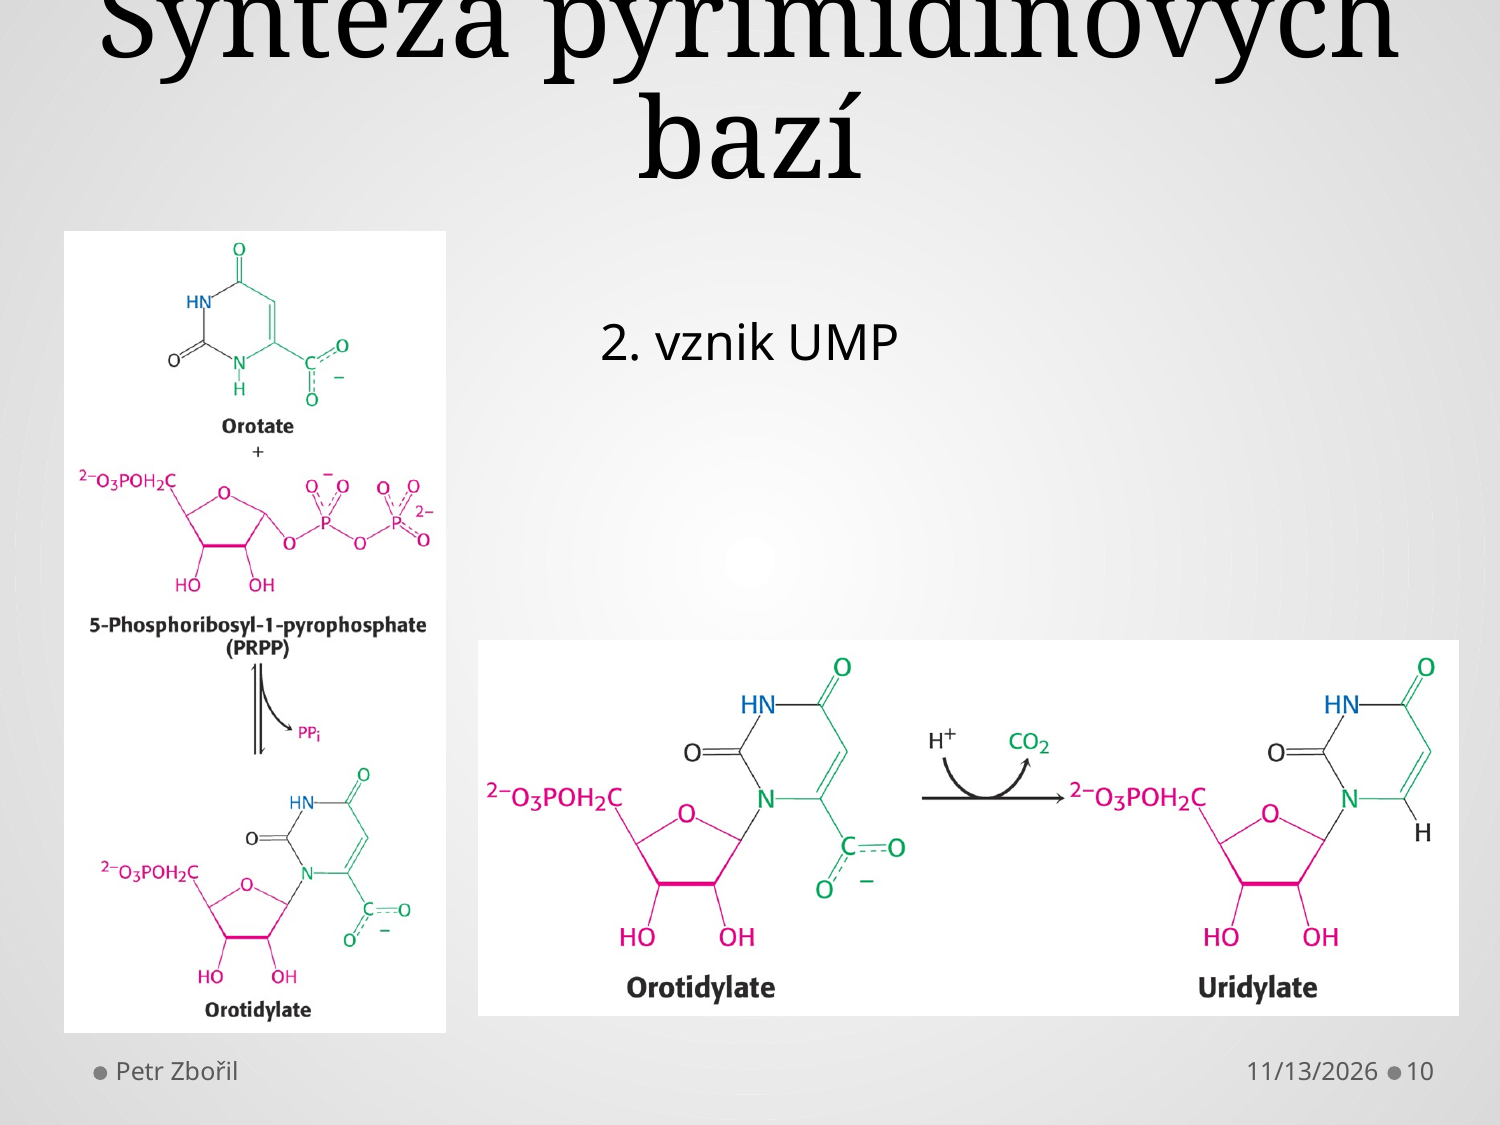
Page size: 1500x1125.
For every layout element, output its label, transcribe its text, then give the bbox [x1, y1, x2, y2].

picture [64, 231, 446, 1033]
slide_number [1043, 1042, 1386, 1103]
list 2. vznik UMP [451, 302, 1425, 1005]
slide_number 10 [1401, 1042, 1494, 1103]
title Syntéza pyrimidinových bazí [0, 0, 1500, 209]
picture [477, 640, 1459, 1016]
footer Petr Zbořil [108, 1042, 576, 1103]
